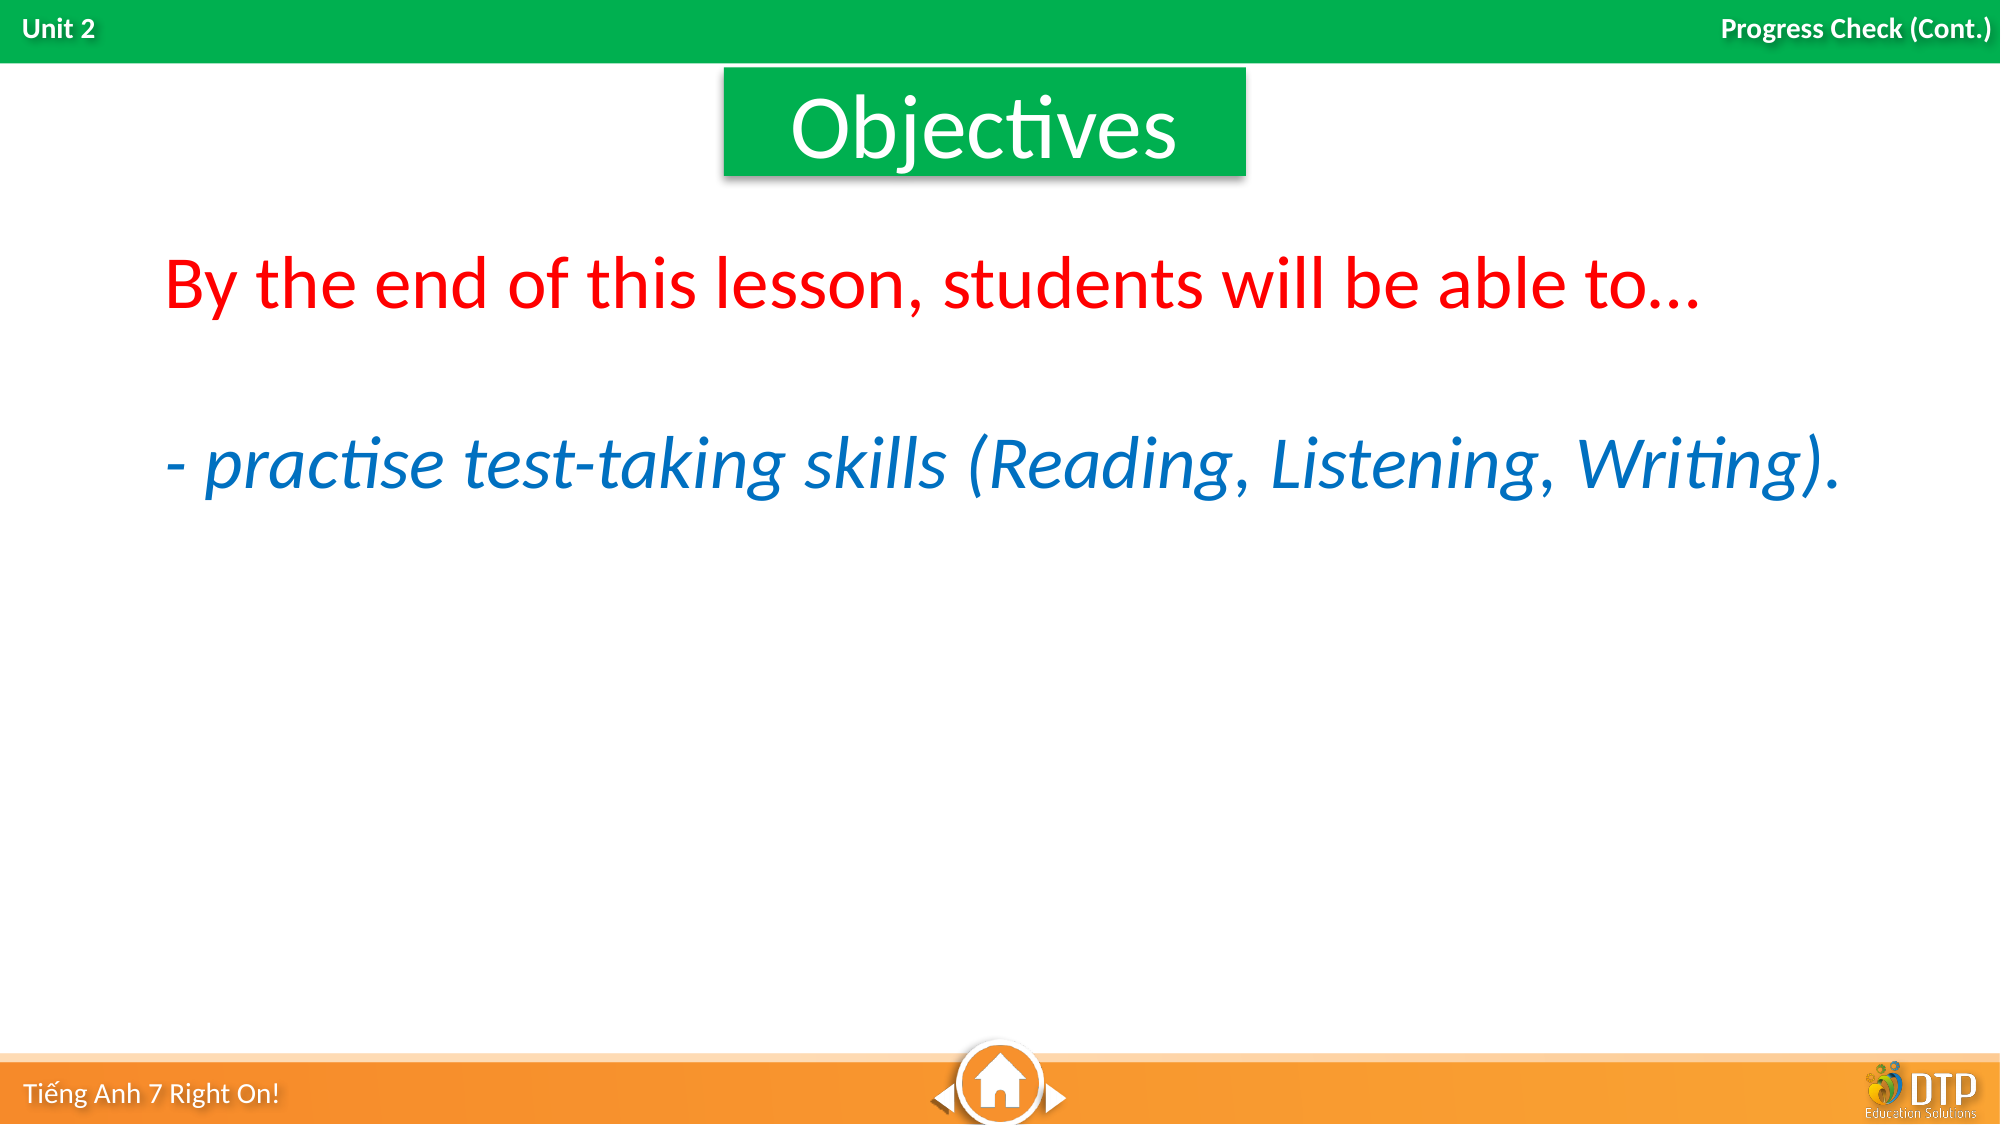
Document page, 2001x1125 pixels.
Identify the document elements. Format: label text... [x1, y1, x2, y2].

text_box Objectives [722, 65, 1248, 178]
picture [0, 64, 2000, 1125]
text_box By the end of this lesson, students will be able to… - practise test-taking skills (Reading, Listening, Writing). [149, 226, 1927, 512]
